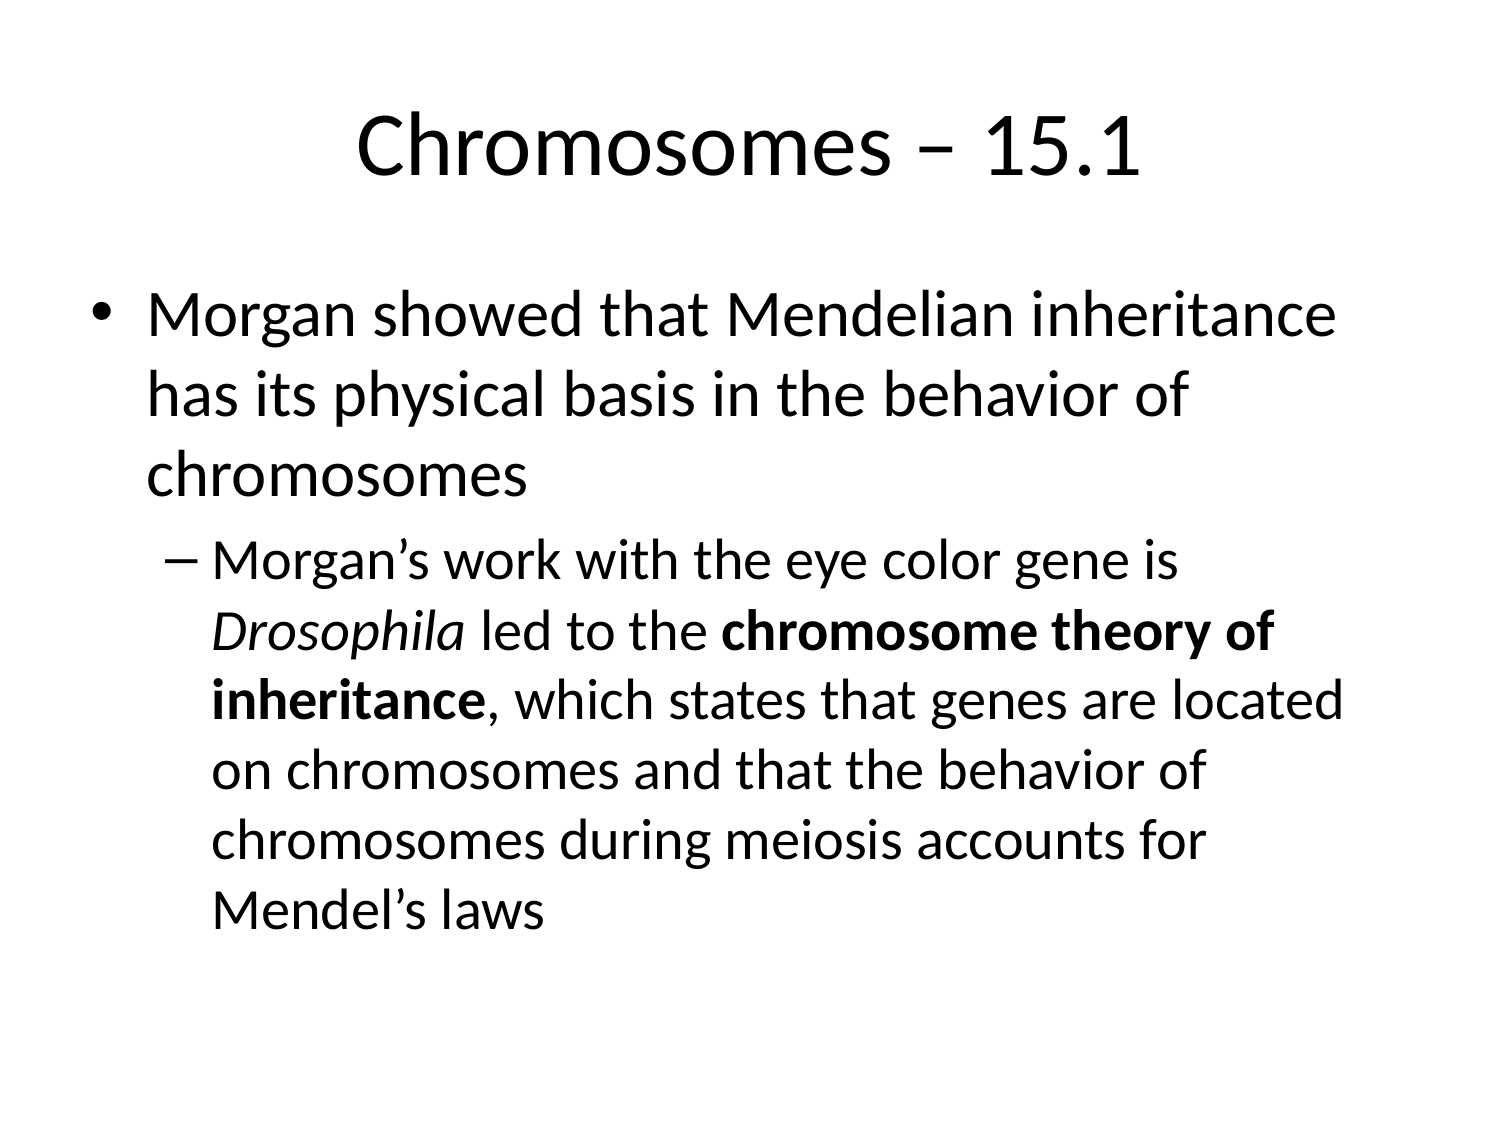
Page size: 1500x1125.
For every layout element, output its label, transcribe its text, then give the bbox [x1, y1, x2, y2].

list Morgan showed that Mendelian inheritance has its physical basis in the behavior of chromosomes Morgan’s work with the eye color gene is Drosophila led to the chromosome theory of inheritance, which states that genes are located on chromosomes and that the behavior of chromosomes during meiosis accounts for Mendel’s laws [75, 262, 1425, 1005]
title Chromosomes – 15.1 [75, 45, 1425, 233]
